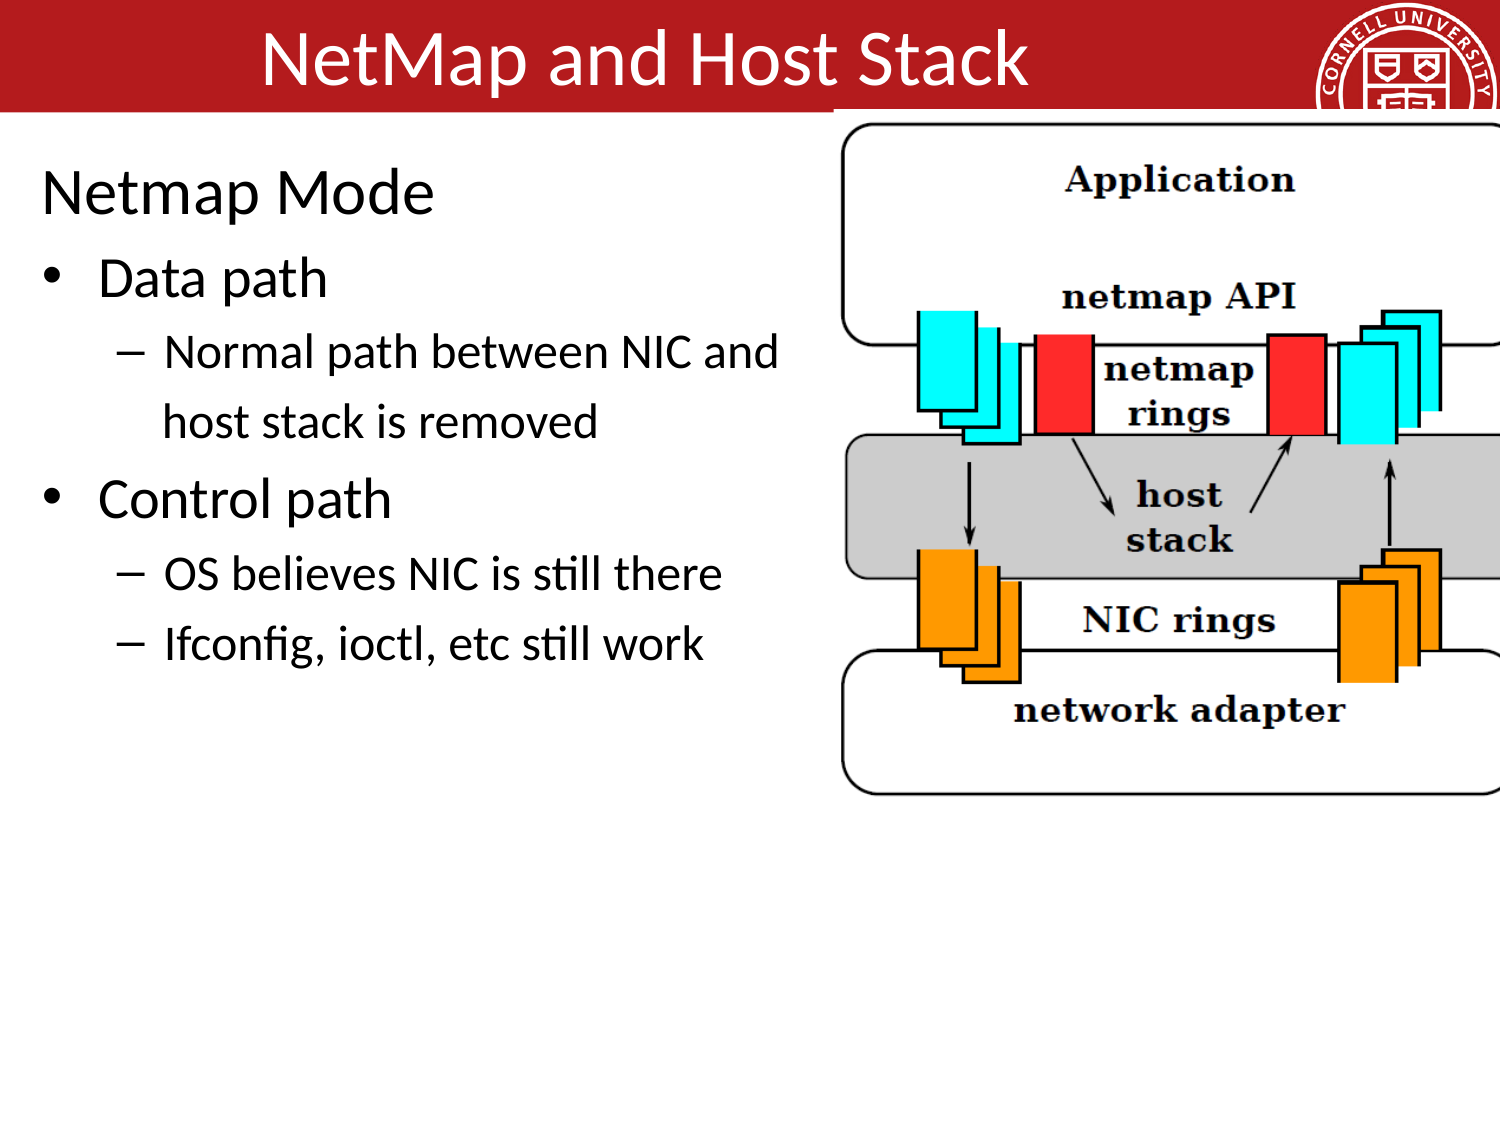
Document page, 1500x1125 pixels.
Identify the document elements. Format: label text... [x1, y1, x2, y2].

list Netmap Mode Data path Normal path between NIC and host stack is removed Control path OS believes NIC is still there Ifconfig, ioctl, etc still work [26, 139, 1471, 1005]
title NetMap and Host Stack [0, 0, 1292, 110]
picture [833, 0, 1500, 806]
